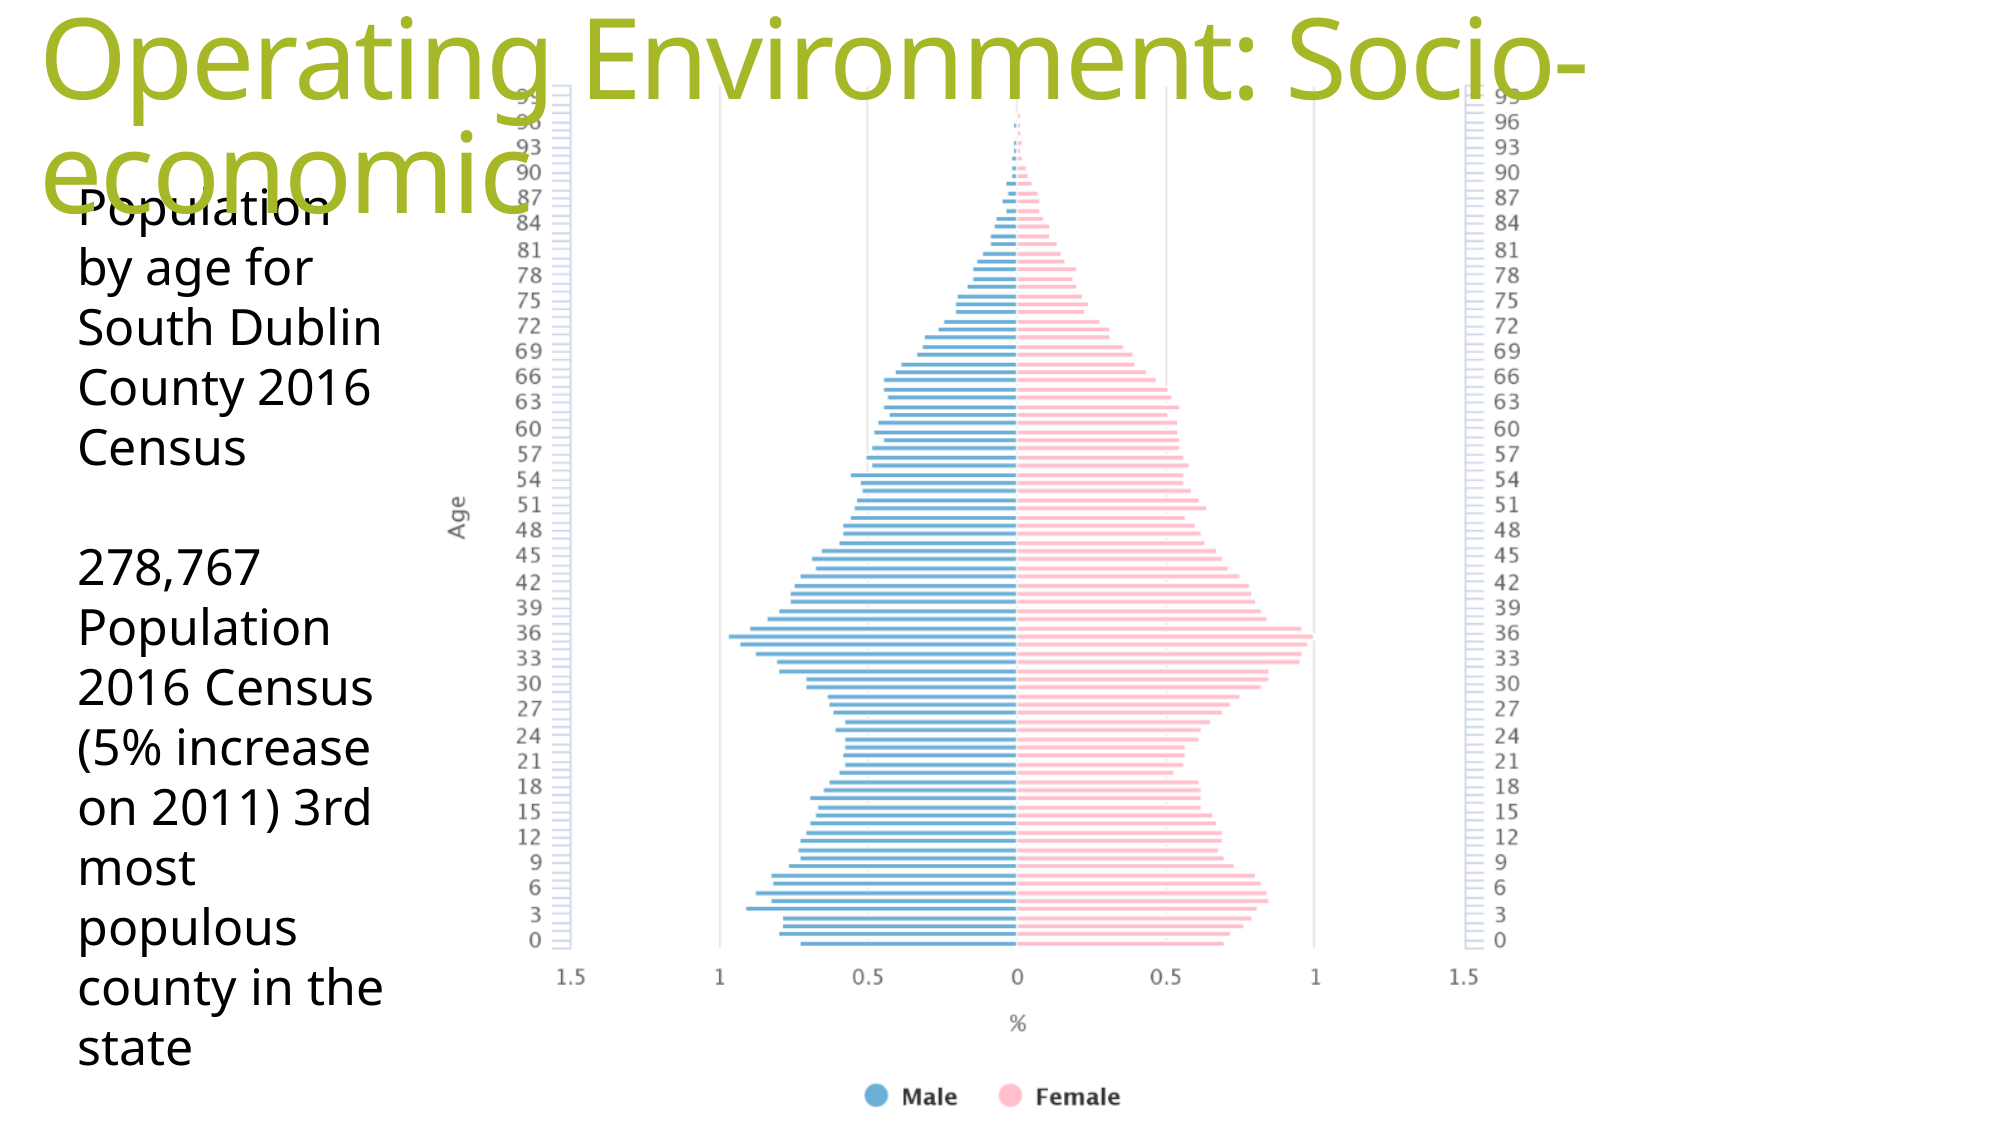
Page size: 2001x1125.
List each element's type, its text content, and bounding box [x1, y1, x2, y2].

picture [411, 56, 1589, 1125]
text_box Population by age for South Dublin County 2016 Census 278,767 Population 2016 Census (5% increase on 2011) 3rd most populous county in the state [62, 168, 401, 1125]
text_box Operating Environment: Socio-economic [24, 0, 1793, 111]
